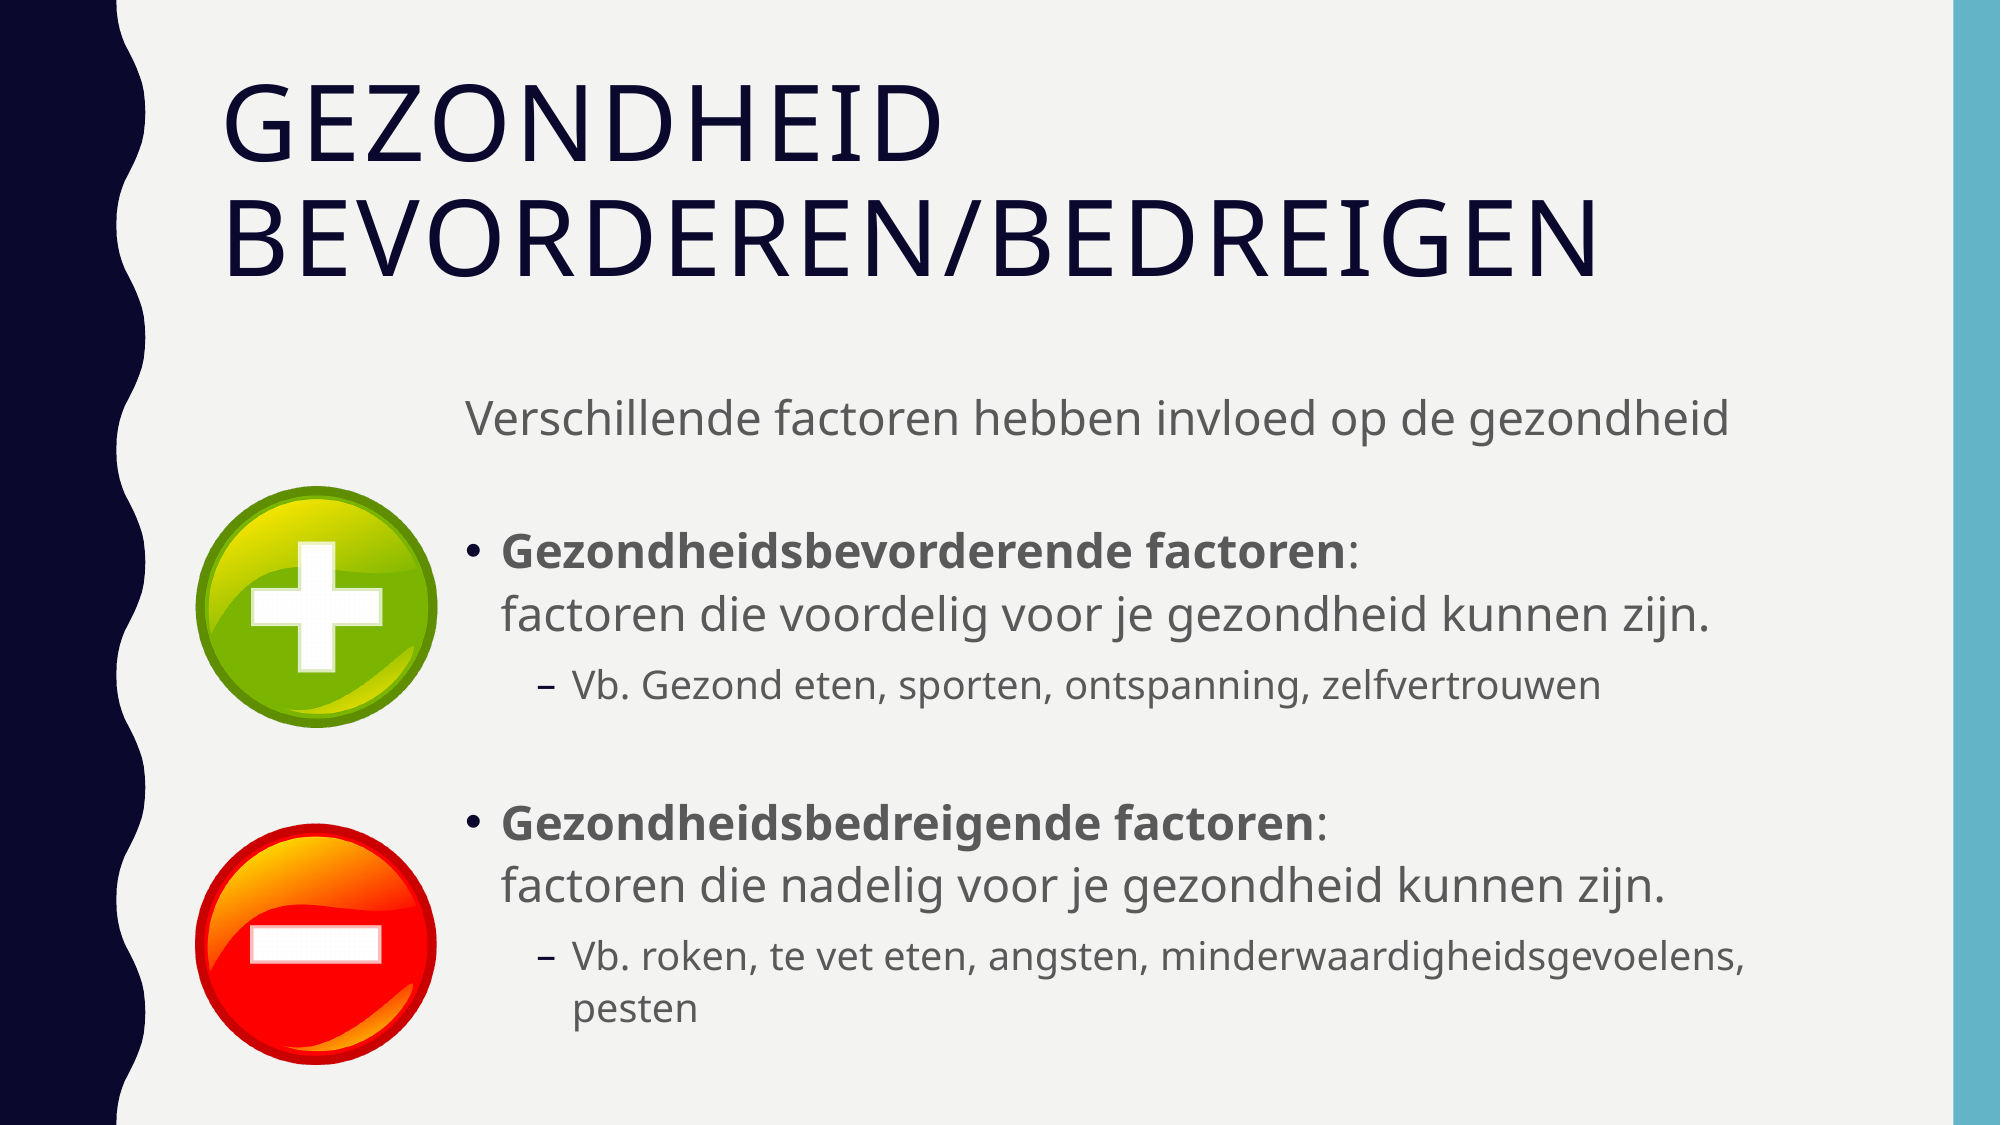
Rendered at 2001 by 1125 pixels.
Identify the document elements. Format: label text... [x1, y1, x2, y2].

list Verschillende factoren hebben invloed op de gezondheid Gezondheidsbevorderende factoren: factoren die voordelig voor je gezondheid kunnen zijn. Vb. Gezond eten, sporten, ontspanning, zelfvertrouwen Gezondheidsbedreigende factoren: factoren die nadelig voor je gezondheid kunnen zijn. Vb. roken, te vet eten, angsten, minderwaardigheidsgevoelens, pesten [450, 375, 1875, 1044]
title Gezondheid bevorderen/bedreigen [205, 62, 1875, 308]
picture [170, 486, 461, 1065]
